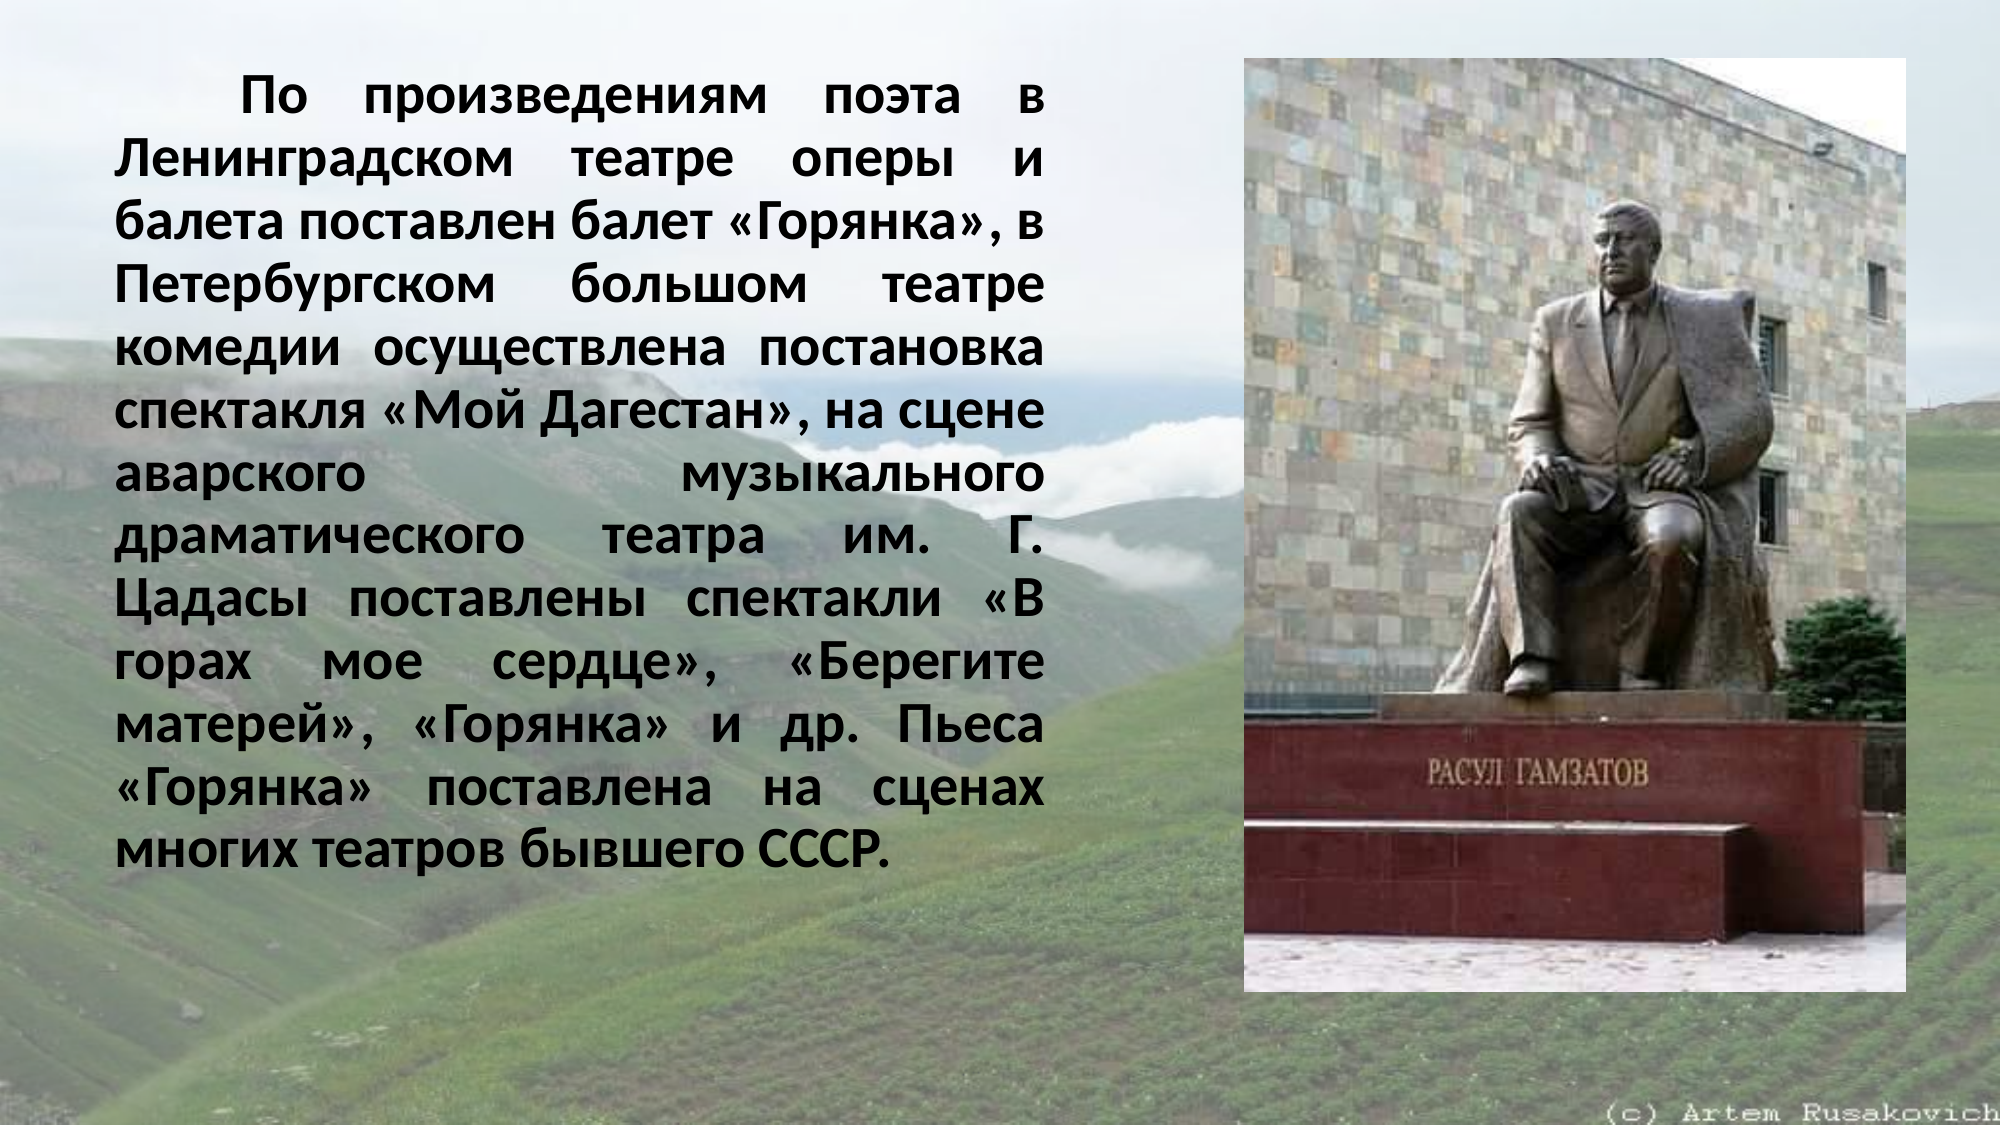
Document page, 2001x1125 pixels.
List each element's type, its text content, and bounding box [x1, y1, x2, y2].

list По произведениям поэта в Ленинградском театре оперы и балета поставлен балет «Горянка», в Петербургском большом театре комедии осуществлена постановка спектакля «Мой Дагестан», на сцене аварского музыкального драматического театра им. Г. Цадасы поставлены спектакли «В горах мое сердце», «Берегите матерей», «Горянка» и др. Пьеса «Горянка» поставлена на сценах многих театров бывшего СССР. [61, 56, 1061, 1003]
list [1244, 58, 1906, 992]
